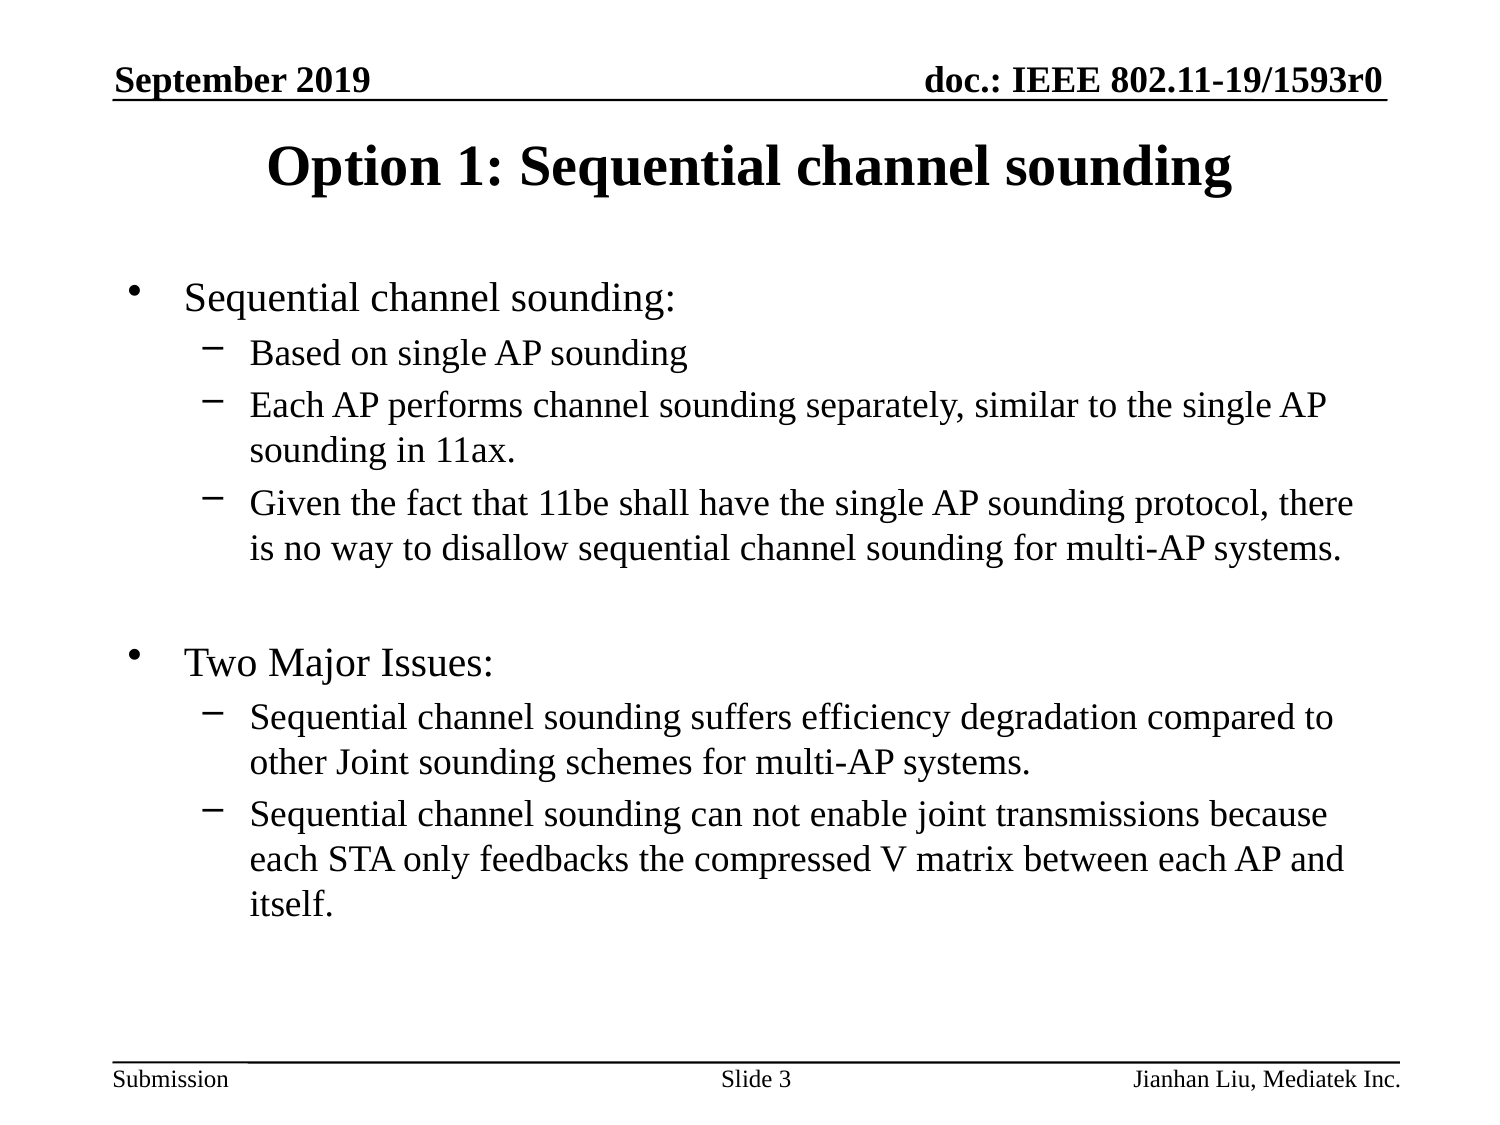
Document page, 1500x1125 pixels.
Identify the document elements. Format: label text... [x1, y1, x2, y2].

footer Jianhan Liu, Mediatek Inc. [1129, 1061, 1402, 1093]
list Sequential channel sounding: Based on single AP sounding Each AP performs channel sounding separately, similar to the single AP sounding in 11ax. Given the fact that 11be shall have the single AP sounding protocol, there is no way to disallow sequential channel sounding for multi-AP systems. Two Major Issues: Sequential channel sounding suffers efficiency degradation compared to other Joint sounding schemes for multi-AP systems. Sequential channel sounding can not enable joint transmissions because each STA only feedbacks the compressed V matrix between each AP and itself. [112, 262, 1388, 1001]
slide_number Slide 3 [712, 1061, 800, 1093]
title Option 1: Sequential channel sounding [112, 112, 1388, 213]
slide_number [114, 54, 374, 101]
